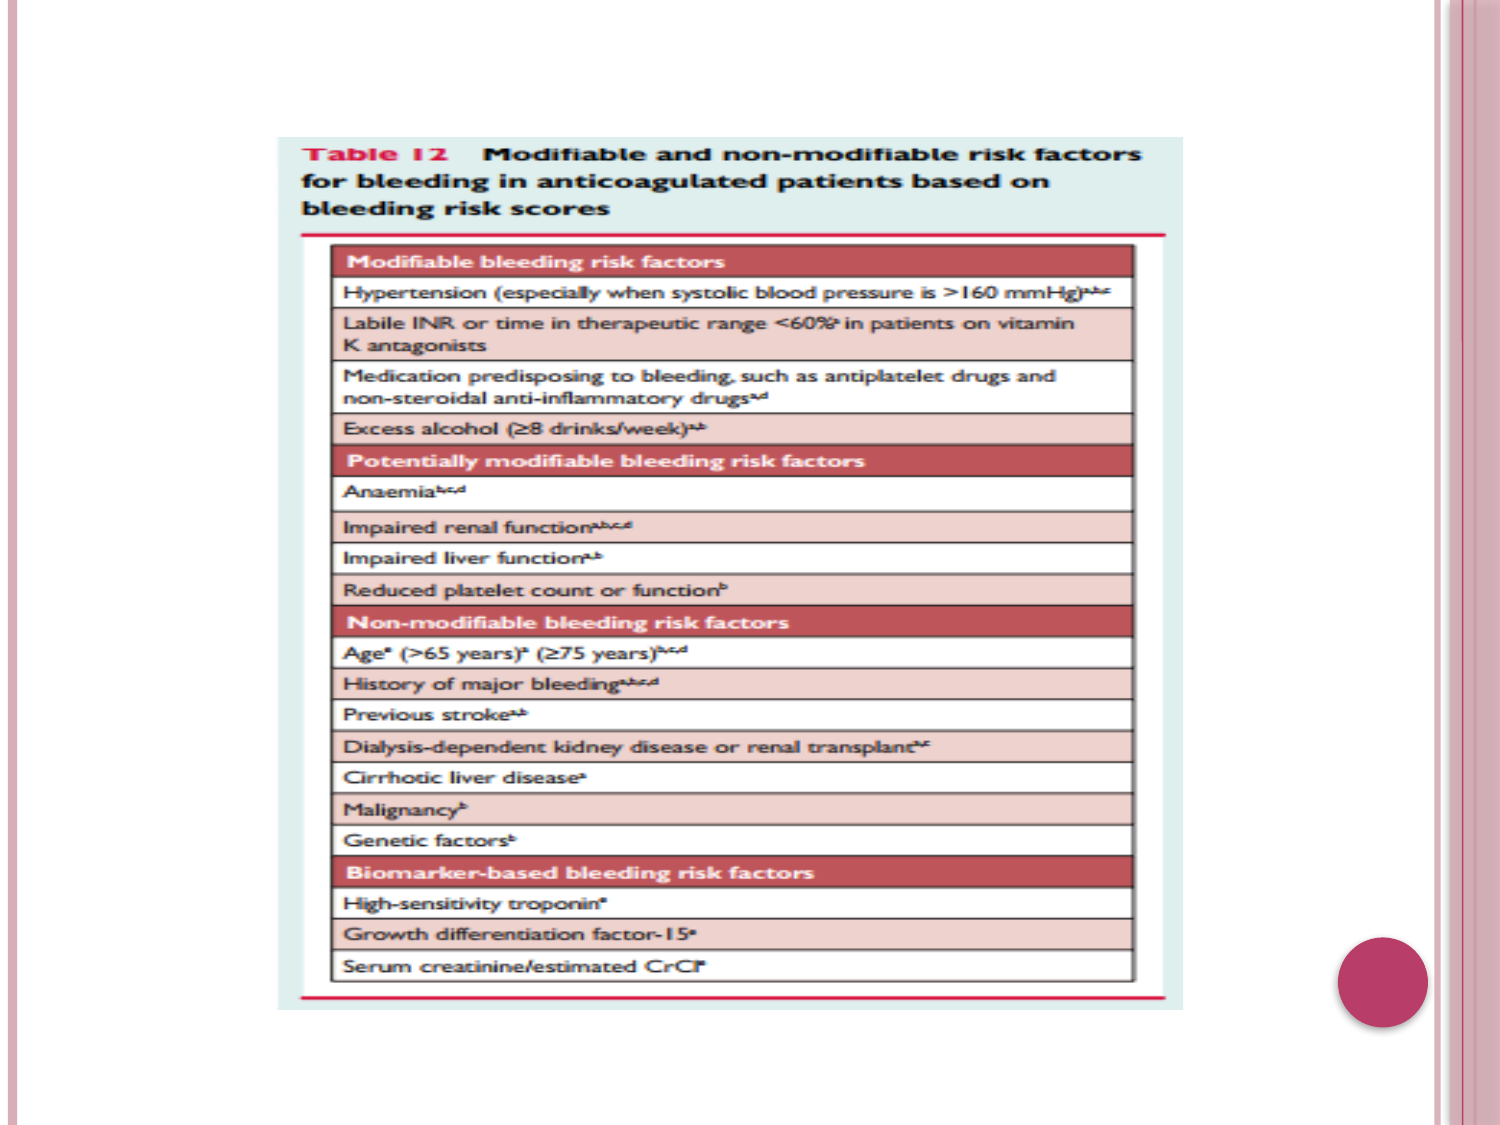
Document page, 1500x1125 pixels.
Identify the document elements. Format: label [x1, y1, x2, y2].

list [261, 136, 1184, 1010]
